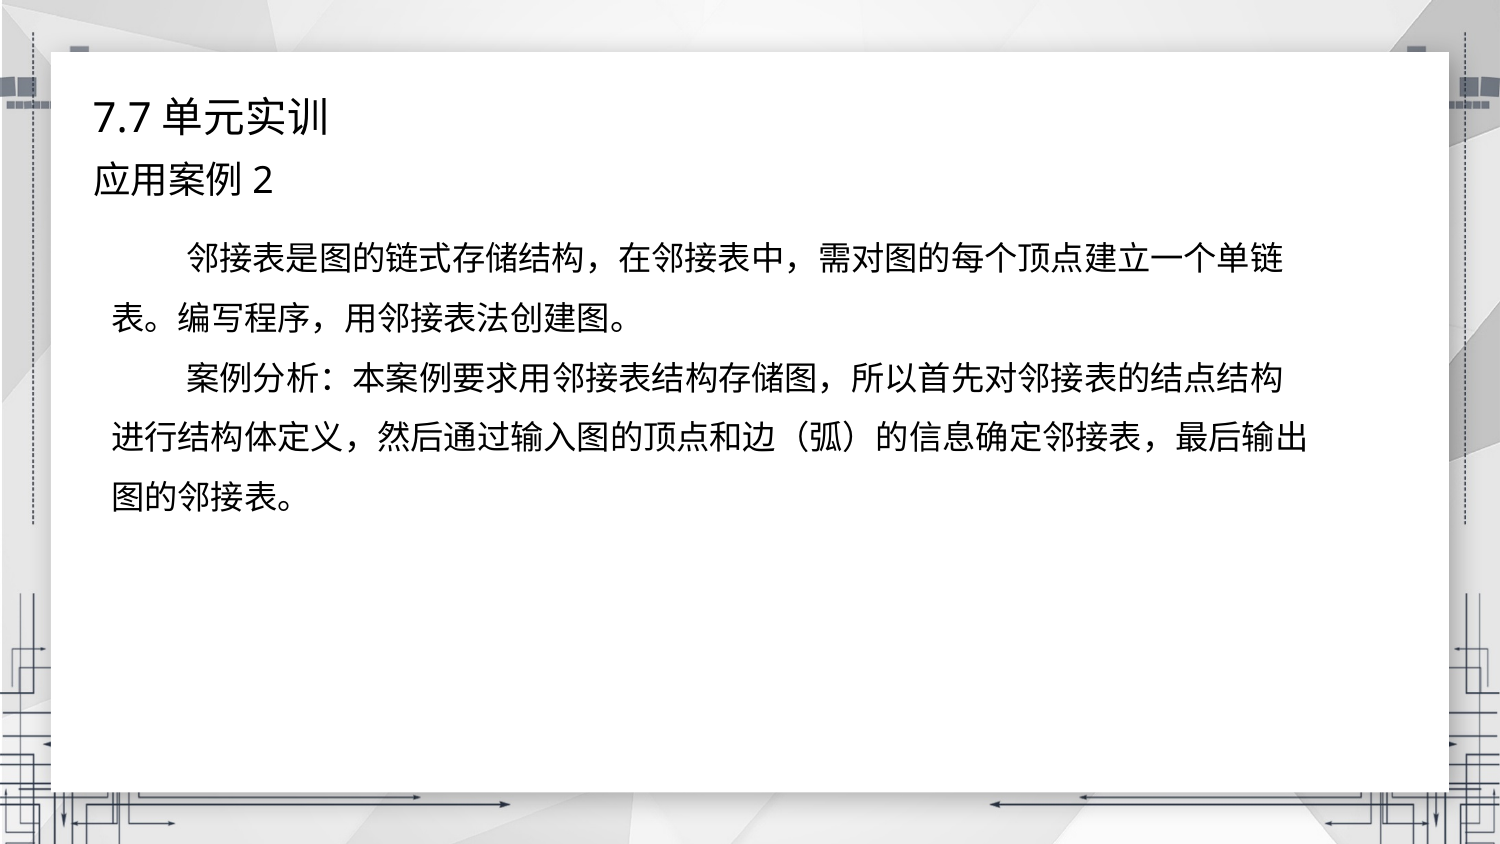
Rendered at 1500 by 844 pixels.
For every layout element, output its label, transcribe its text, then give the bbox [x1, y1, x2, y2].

text_box 邻接表是图的链式存储结构，在邻接表中，需对图的每个顶点建立一个单链表。编写程序，用邻接表法创建图。 案例分析：本案例要求用邻接表结构存储图，所以首先对邻接表的结点结构进行结构体定义，然后通过输入图的顶点和边（弧）的信息确定邻接表，最后输出图的邻接表。 [96, 209, 1327, 584]
text_box 应用案例2 [78, 148, 554, 209]
text_box 7.7单元实训 [92, 90, 329, 148]
picture [0, 0, 1500, 844]
